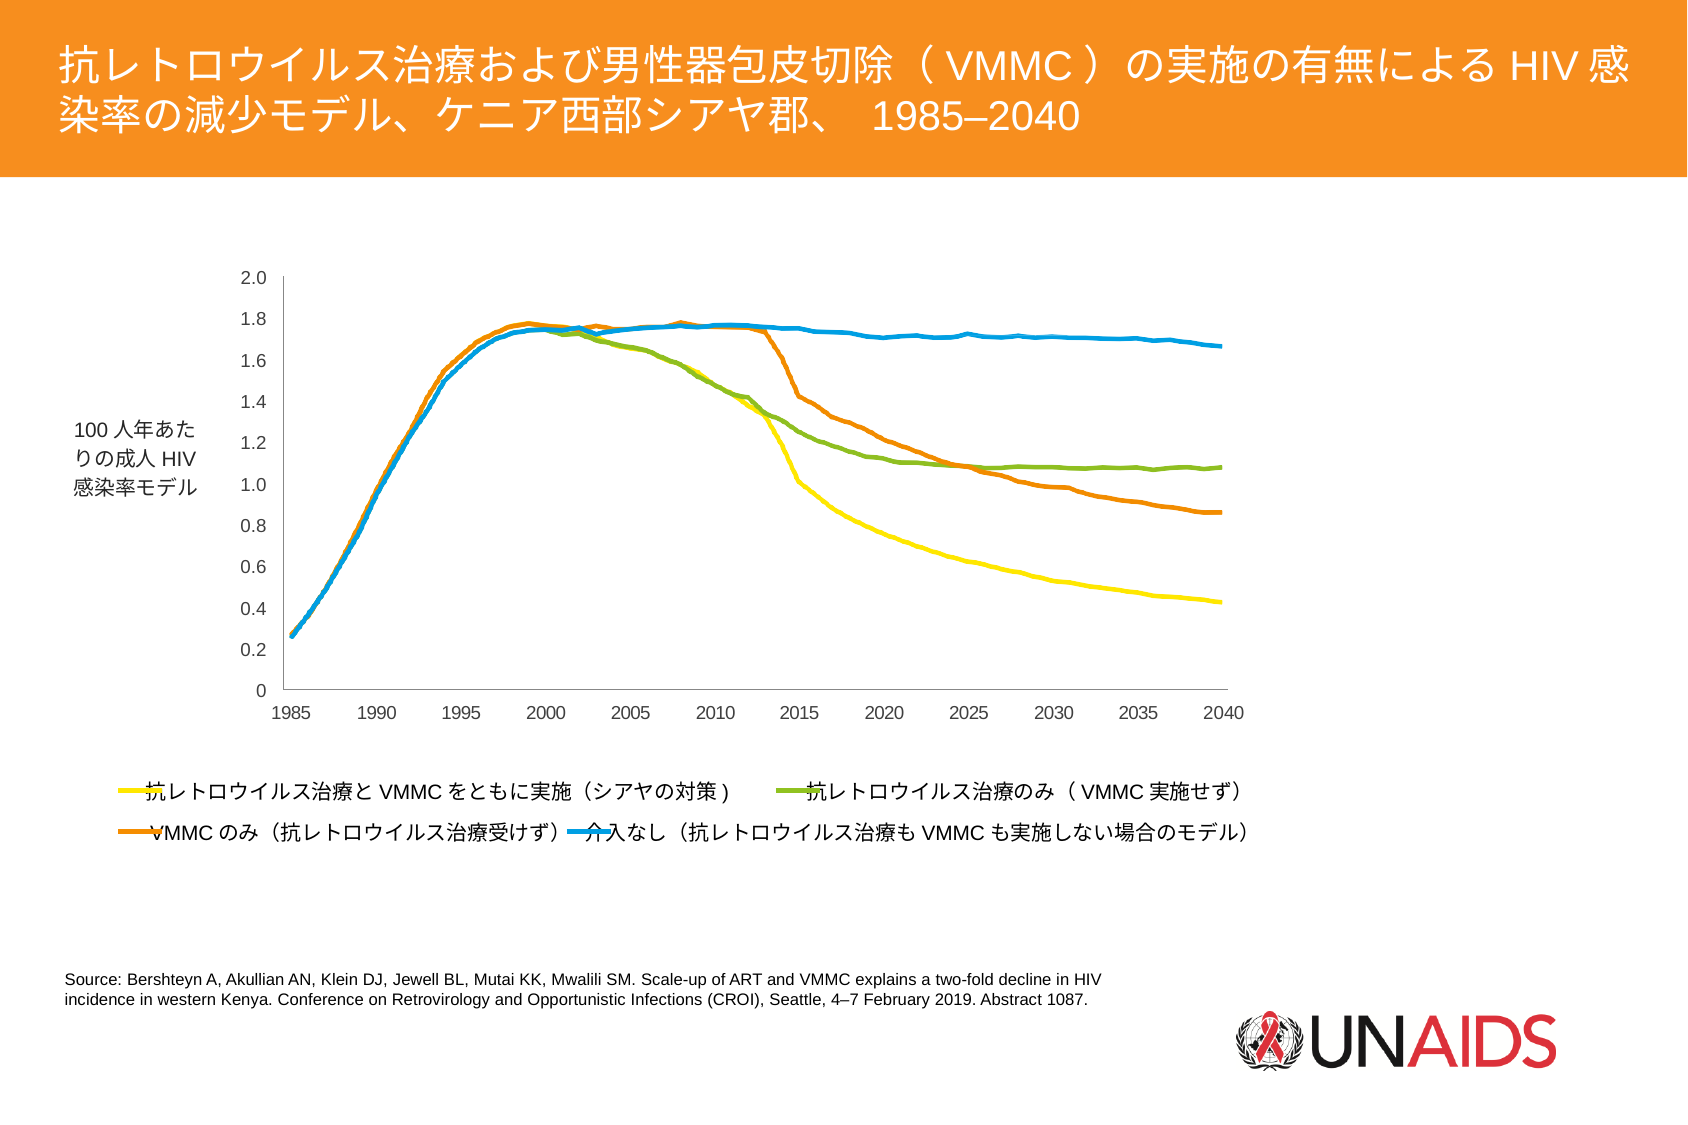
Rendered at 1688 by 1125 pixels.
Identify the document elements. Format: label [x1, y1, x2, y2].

text_box [0, 0, 1688, 1010]
picture [1236, 1011, 1556, 1071]
